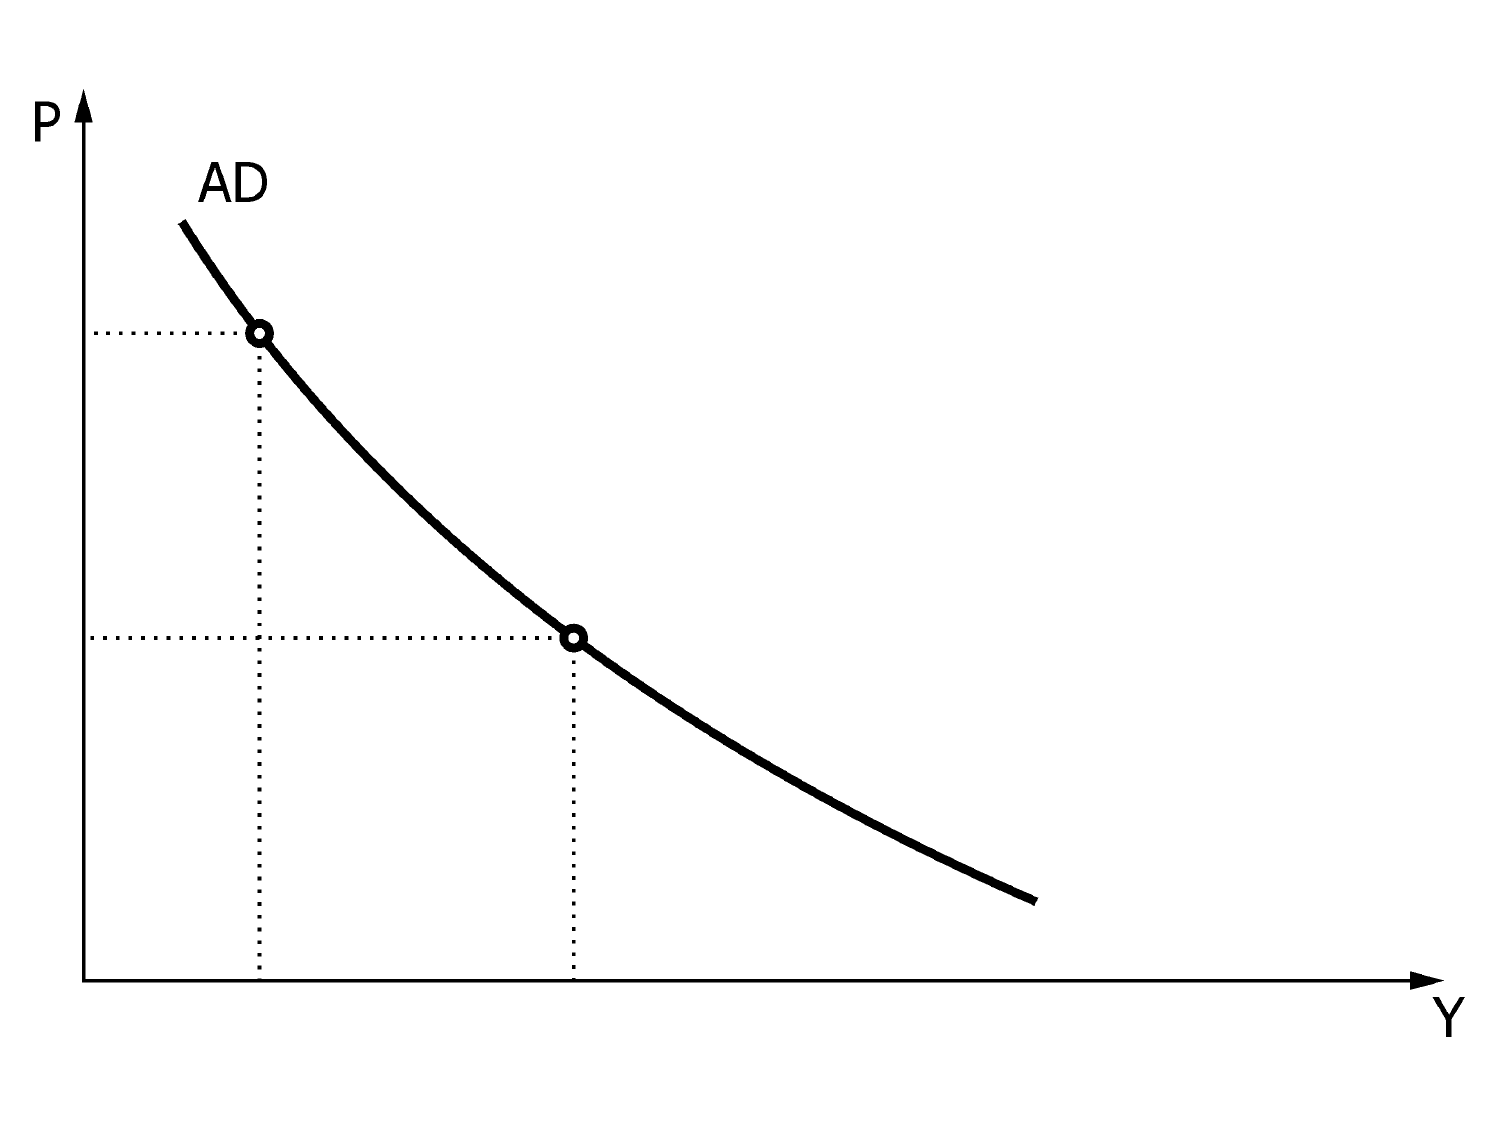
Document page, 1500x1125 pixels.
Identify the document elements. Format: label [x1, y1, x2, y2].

picture [35, 89, 1465, 1037]
